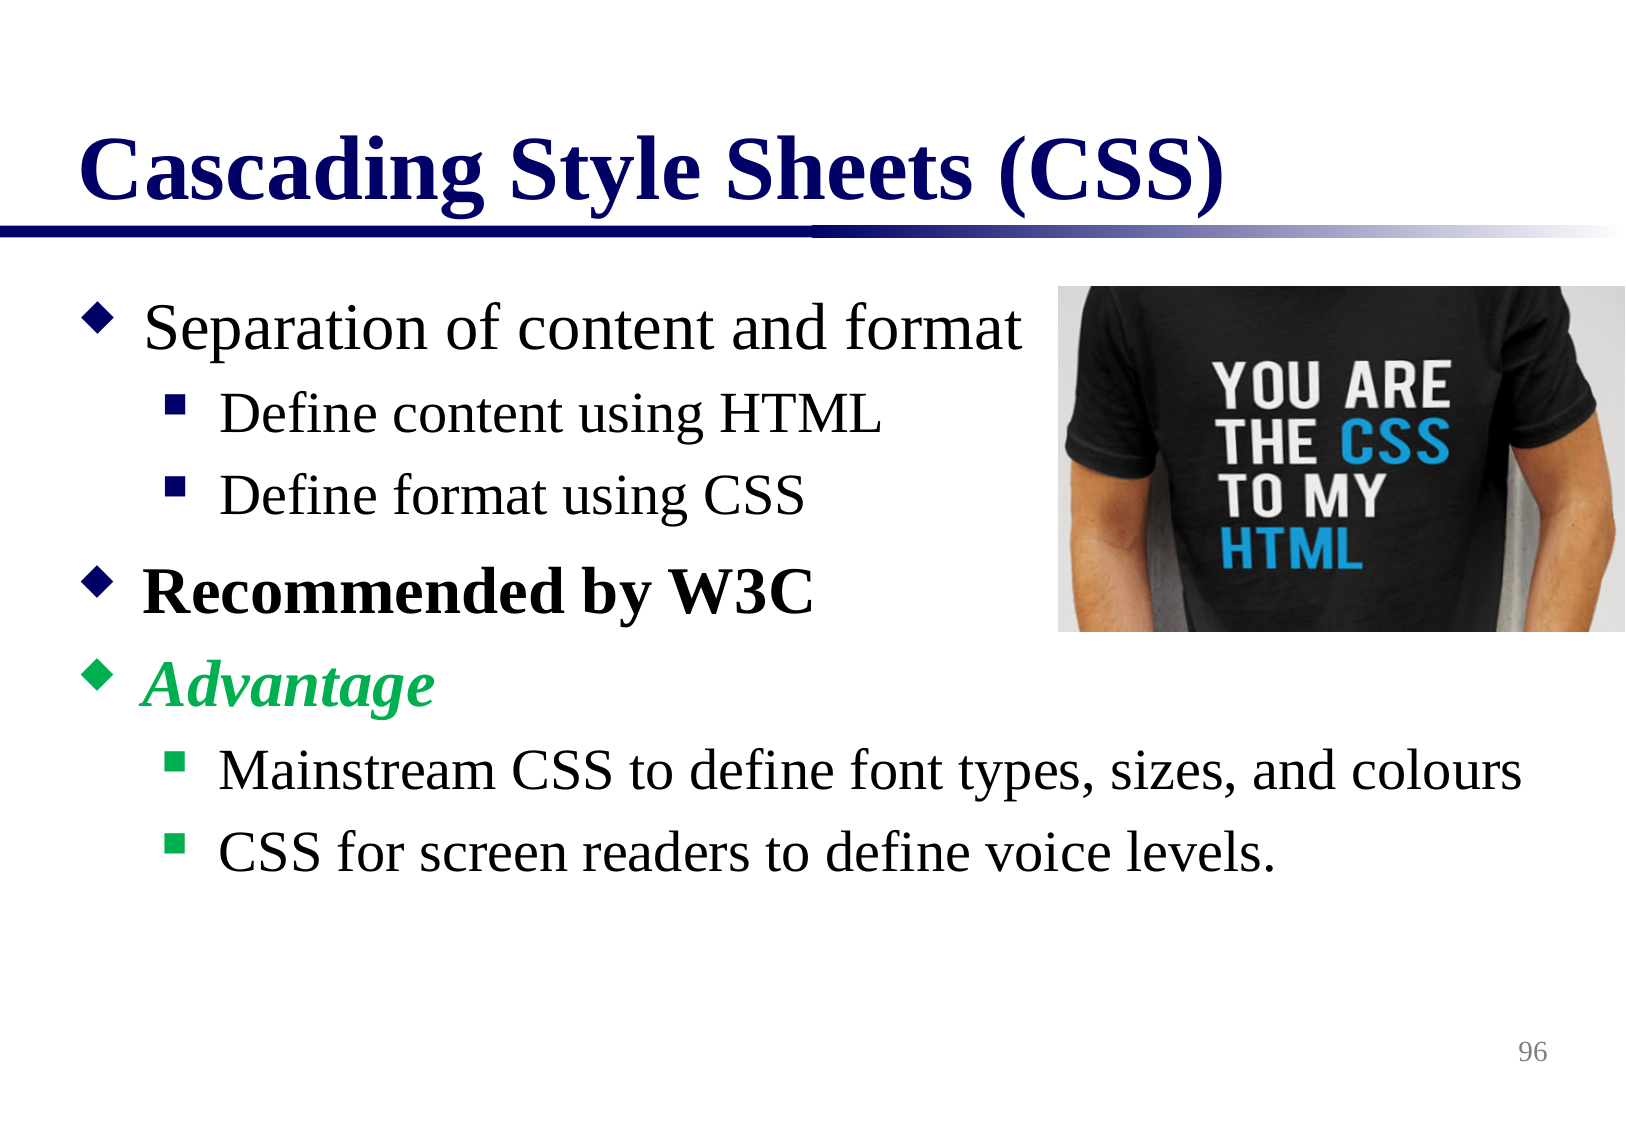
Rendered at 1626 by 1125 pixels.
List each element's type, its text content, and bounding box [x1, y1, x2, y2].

text_box Recommended by W3C Advantage Mainstream CSS to define font types, sizes, and colours CSS for screen readers to define voice levels. [62, 538, 1563, 927]
title Cascading Style Sheets (CSS) [62, 43, 1593, 226]
slide_number 96 [1224, 1012, 1564, 1088]
picture [1058, 286, 1625, 632]
list Separation of content and format Define content using HTML Define format using CSS [62, 274, 1563, 538]
